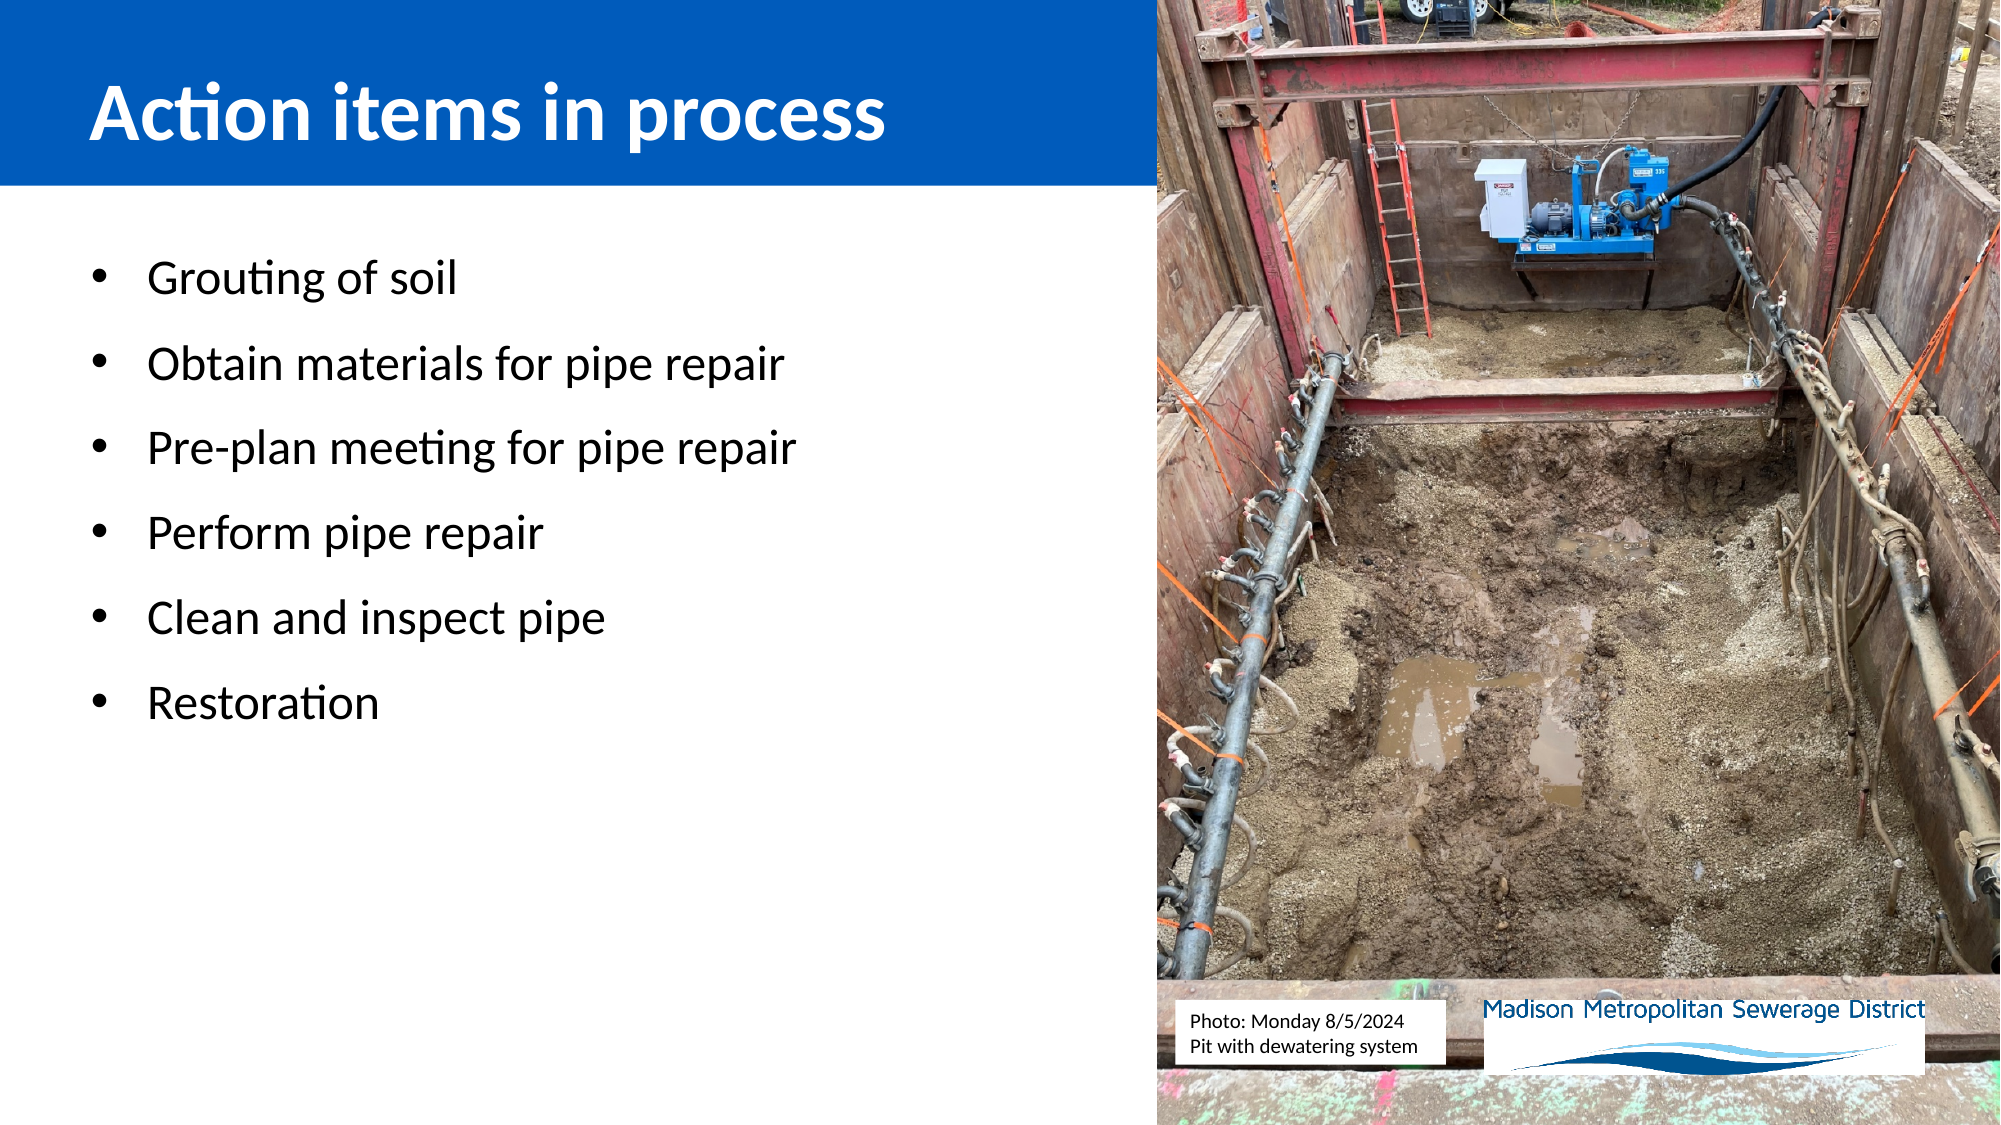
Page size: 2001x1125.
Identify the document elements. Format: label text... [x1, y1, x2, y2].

text_box [0, 0, 1157, 188]
text_box Action items in process [74, 50, 968, 165]
picture [1015, 0, 2000, 1124]
text_box Grouting of soil Obtain materials for pipe repair Pre-plan meeting for pipe repair Perform pipe repair Clean and inspect pipe Restoration [76, 237, 1000, 738]
text_box Photo: Monday 8/5/2024 Pit with dewatering system [1175, 999, 1446, 1065]
